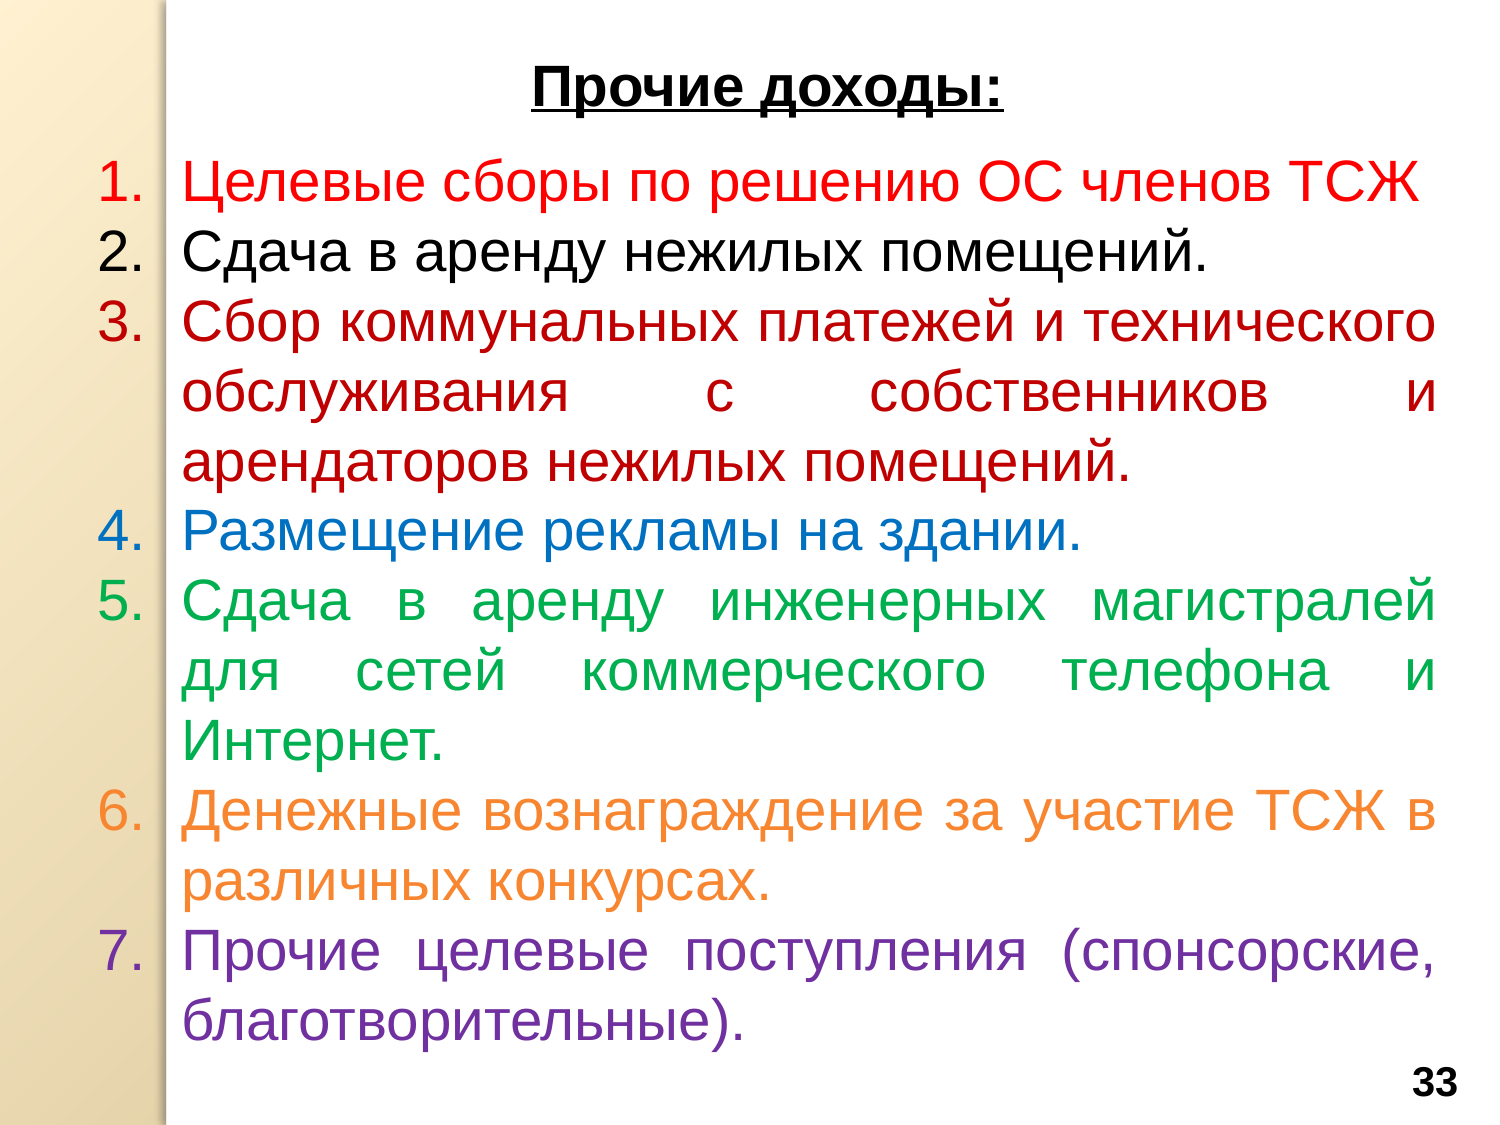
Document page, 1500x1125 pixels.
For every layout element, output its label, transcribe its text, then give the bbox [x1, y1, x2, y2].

text_box Прочие доходы: Целевые сборы по решению ОС членов ТСЖ Сдача в аренду нежилых помещений. Сбор коммунальных платежей и технического обслуживания с собственников и арендаторов нежилых помещений. Размещение рекламы на здании. Сдача в аренду инженерных магистралей для сетей коммерческого телефона и Интернет. Денежные вознаграждение за участие ТСЖ в различных конкурсах. Прочие целевые поступления (спонсорские, благотворительные). [82, 40, 1454, 1060]
slide_number 33 [1382, 1034, 1488, 1113]
